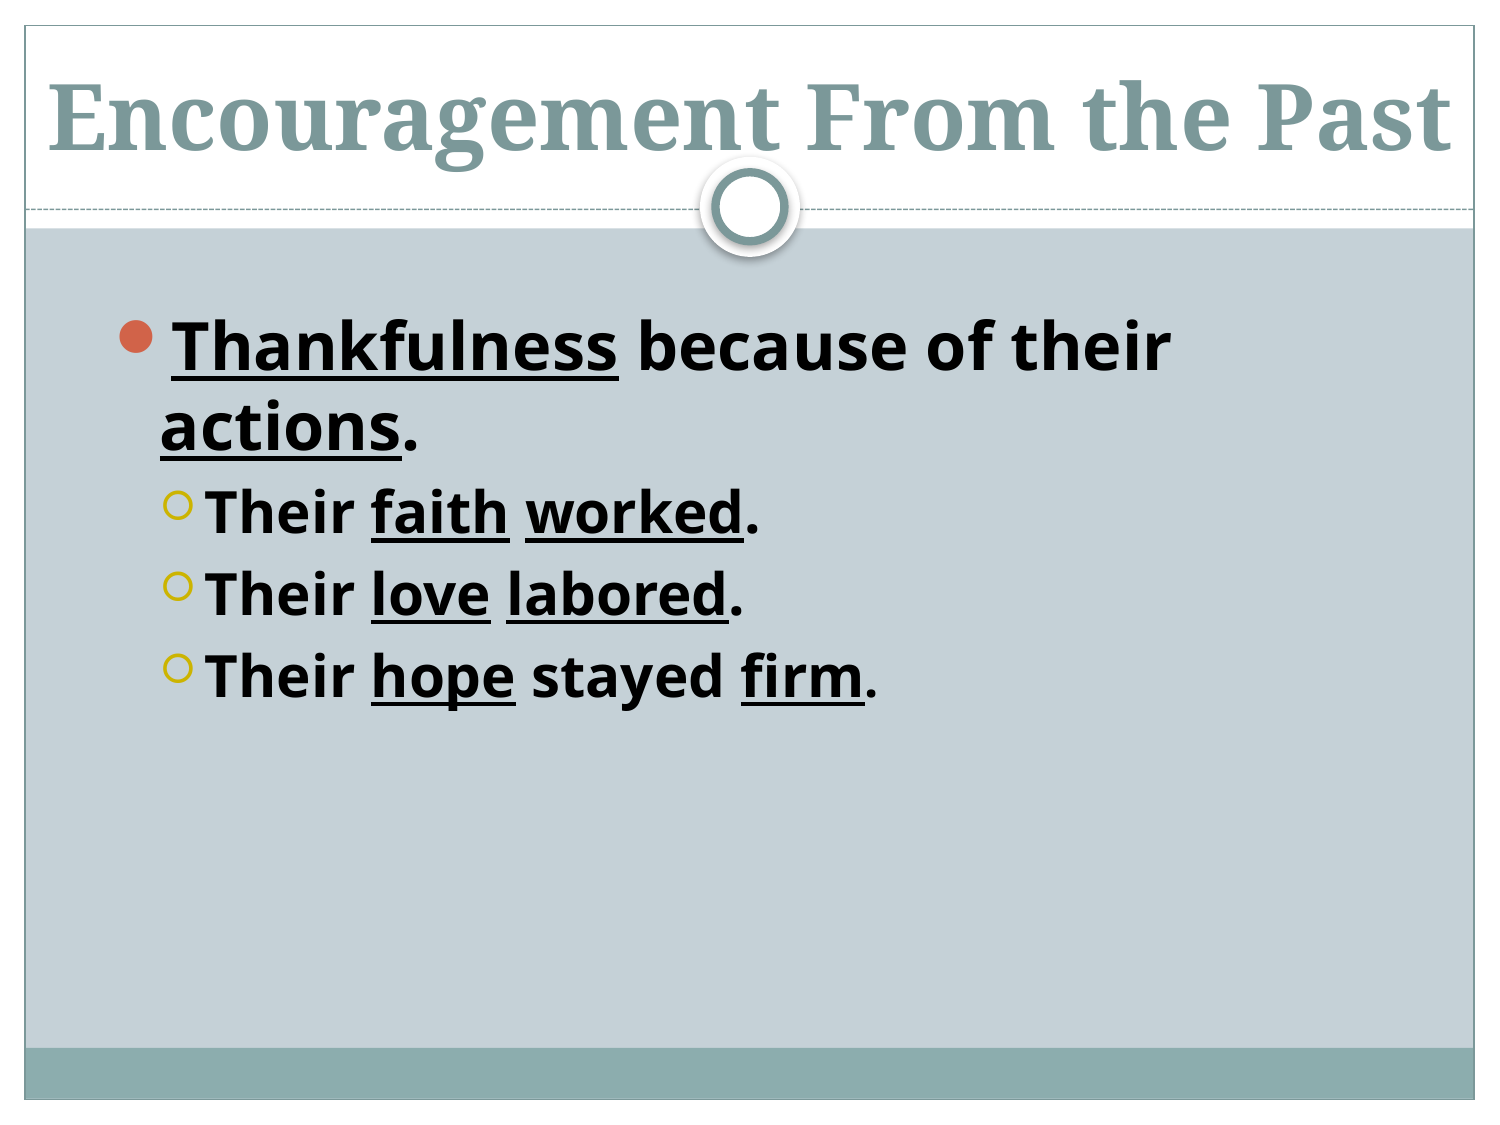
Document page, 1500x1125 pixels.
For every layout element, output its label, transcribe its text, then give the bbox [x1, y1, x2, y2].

title Encouragement From the Past [0, 24, 1500, 177]
list Thankfulness because of their actions. Their faith worked. Their love labored. Their hope stayed firm. [99, 296, 1413, 962]
